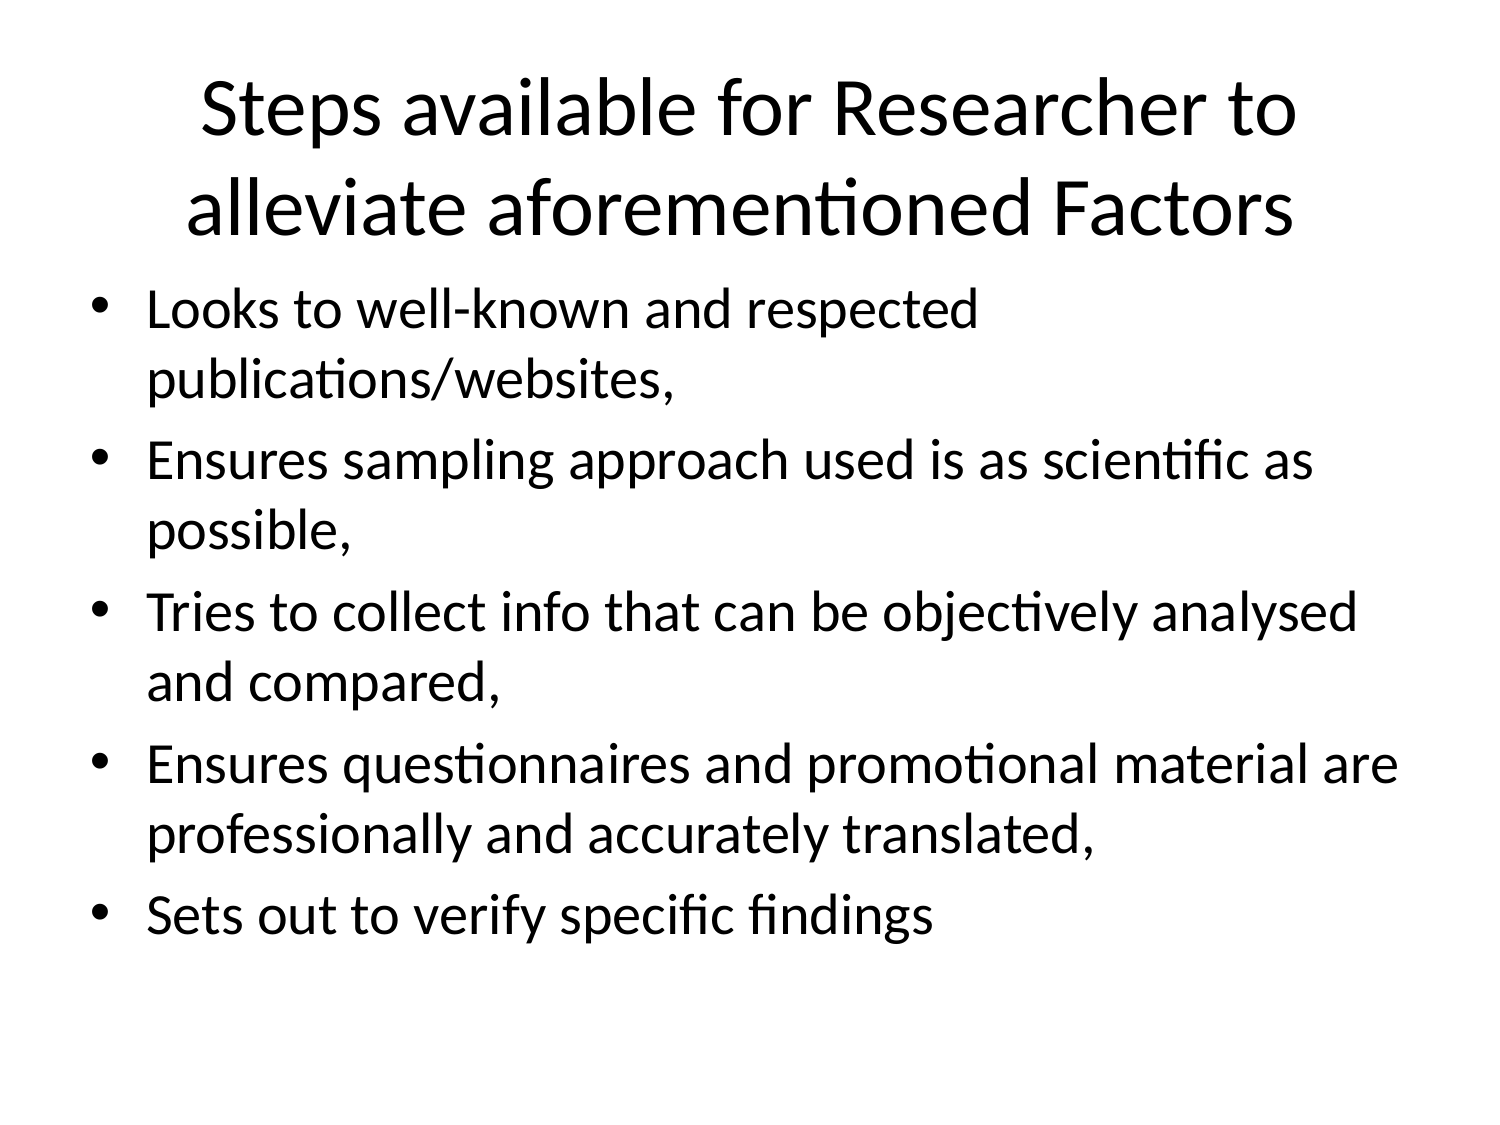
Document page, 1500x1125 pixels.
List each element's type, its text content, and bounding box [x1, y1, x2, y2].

title Steps available for Researcher to alleviate aforementioned Factors [75, 45, 1425, 262]
list Looks to well-known and respected publications/websites, Ensures sampling approach used is as scientific as possible, Tries to collect info that can be objectively analysed and compared, Ensures questionnaires and promotional material are professionally and accurately translated, Sets out to verify specific findings [75, 262, 1425, 1005]
